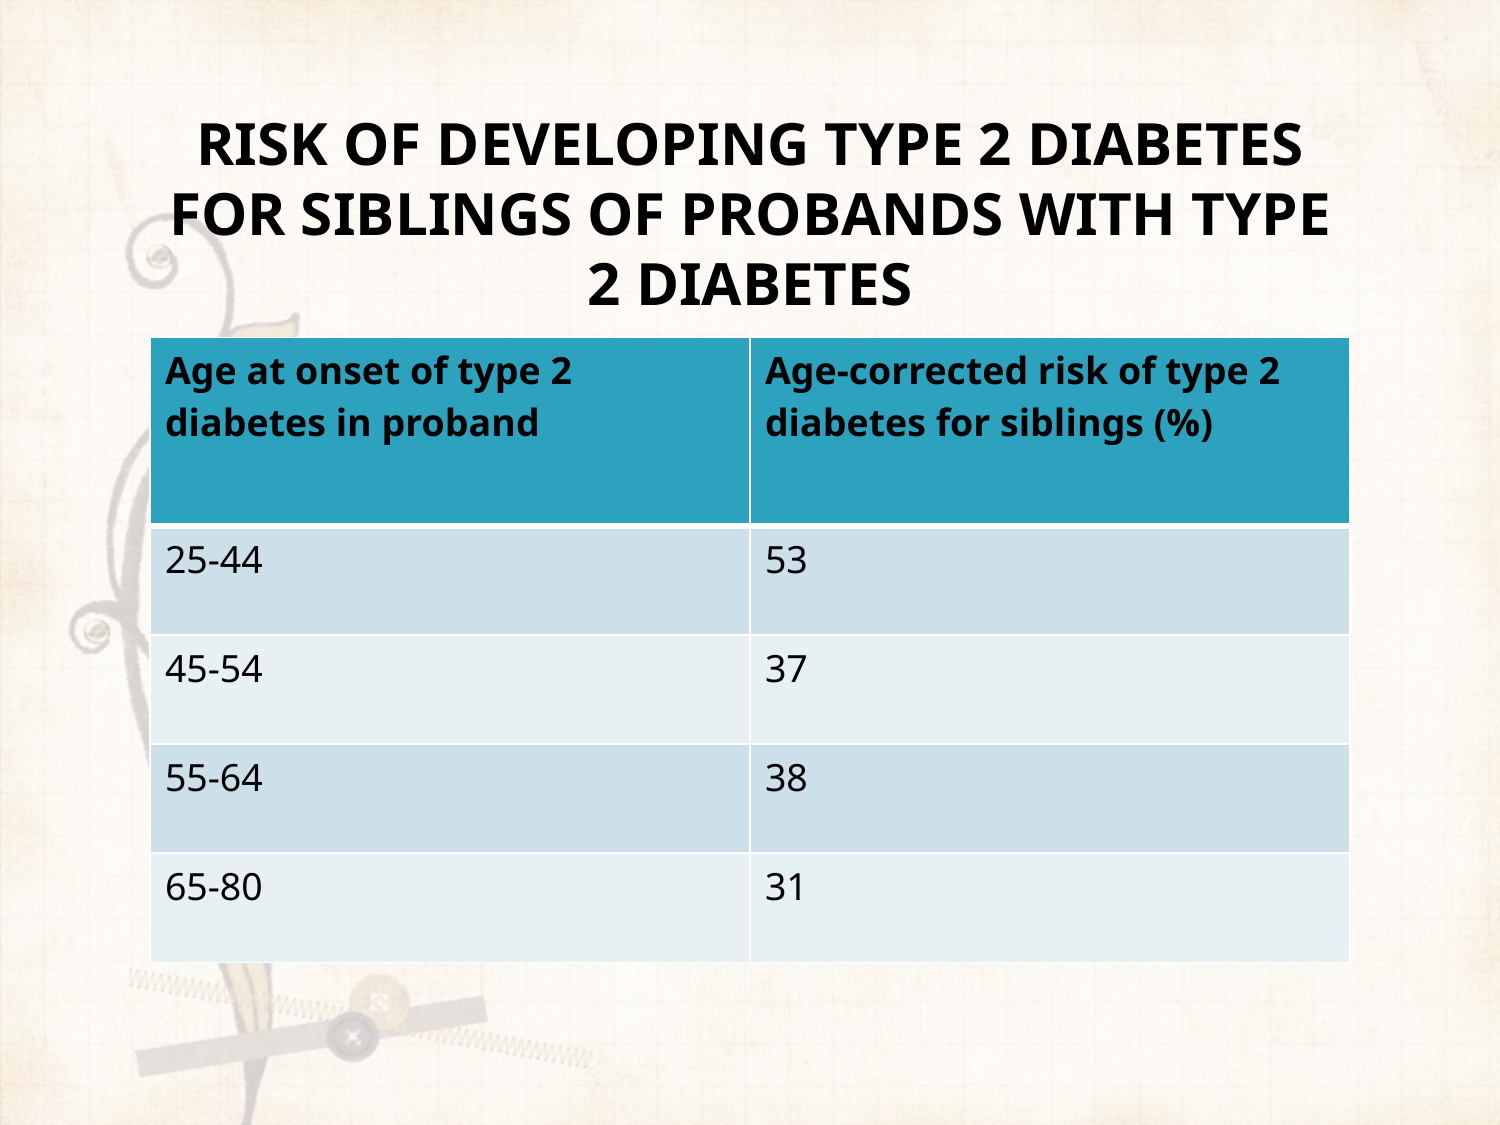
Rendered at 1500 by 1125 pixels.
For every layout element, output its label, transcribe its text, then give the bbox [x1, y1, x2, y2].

table_header Age at onset of type 2 diabetes in proband [151, 338, 749, 523]
table_cell 65-80 [151, 854, 749, 962]
table_header Age-corrected risk of type 2 diabetes for siblings (%) [751, 338, 1349, 523]
table_cell 38 [751, 745, 1349, 852]
text_box RISK OF DEVELOPING TYPE 2 DIABETES FOR SIBLINGS OF PROBANDS WITH TYPE 2 DIABETES [149, 99, 1350, 325]
table_cell 53 [751, 529, 1349, 634]
table_cell 25-44 [151, 529, 749, 634]
table_cell 31 [751, 854, 1349, 962]
table_cell 45-54 [151, 636, 749, 743]
table_cell 55-64 [151, 745, 749, 852]
table_cell 37 [751, 636, 1349, 743]
